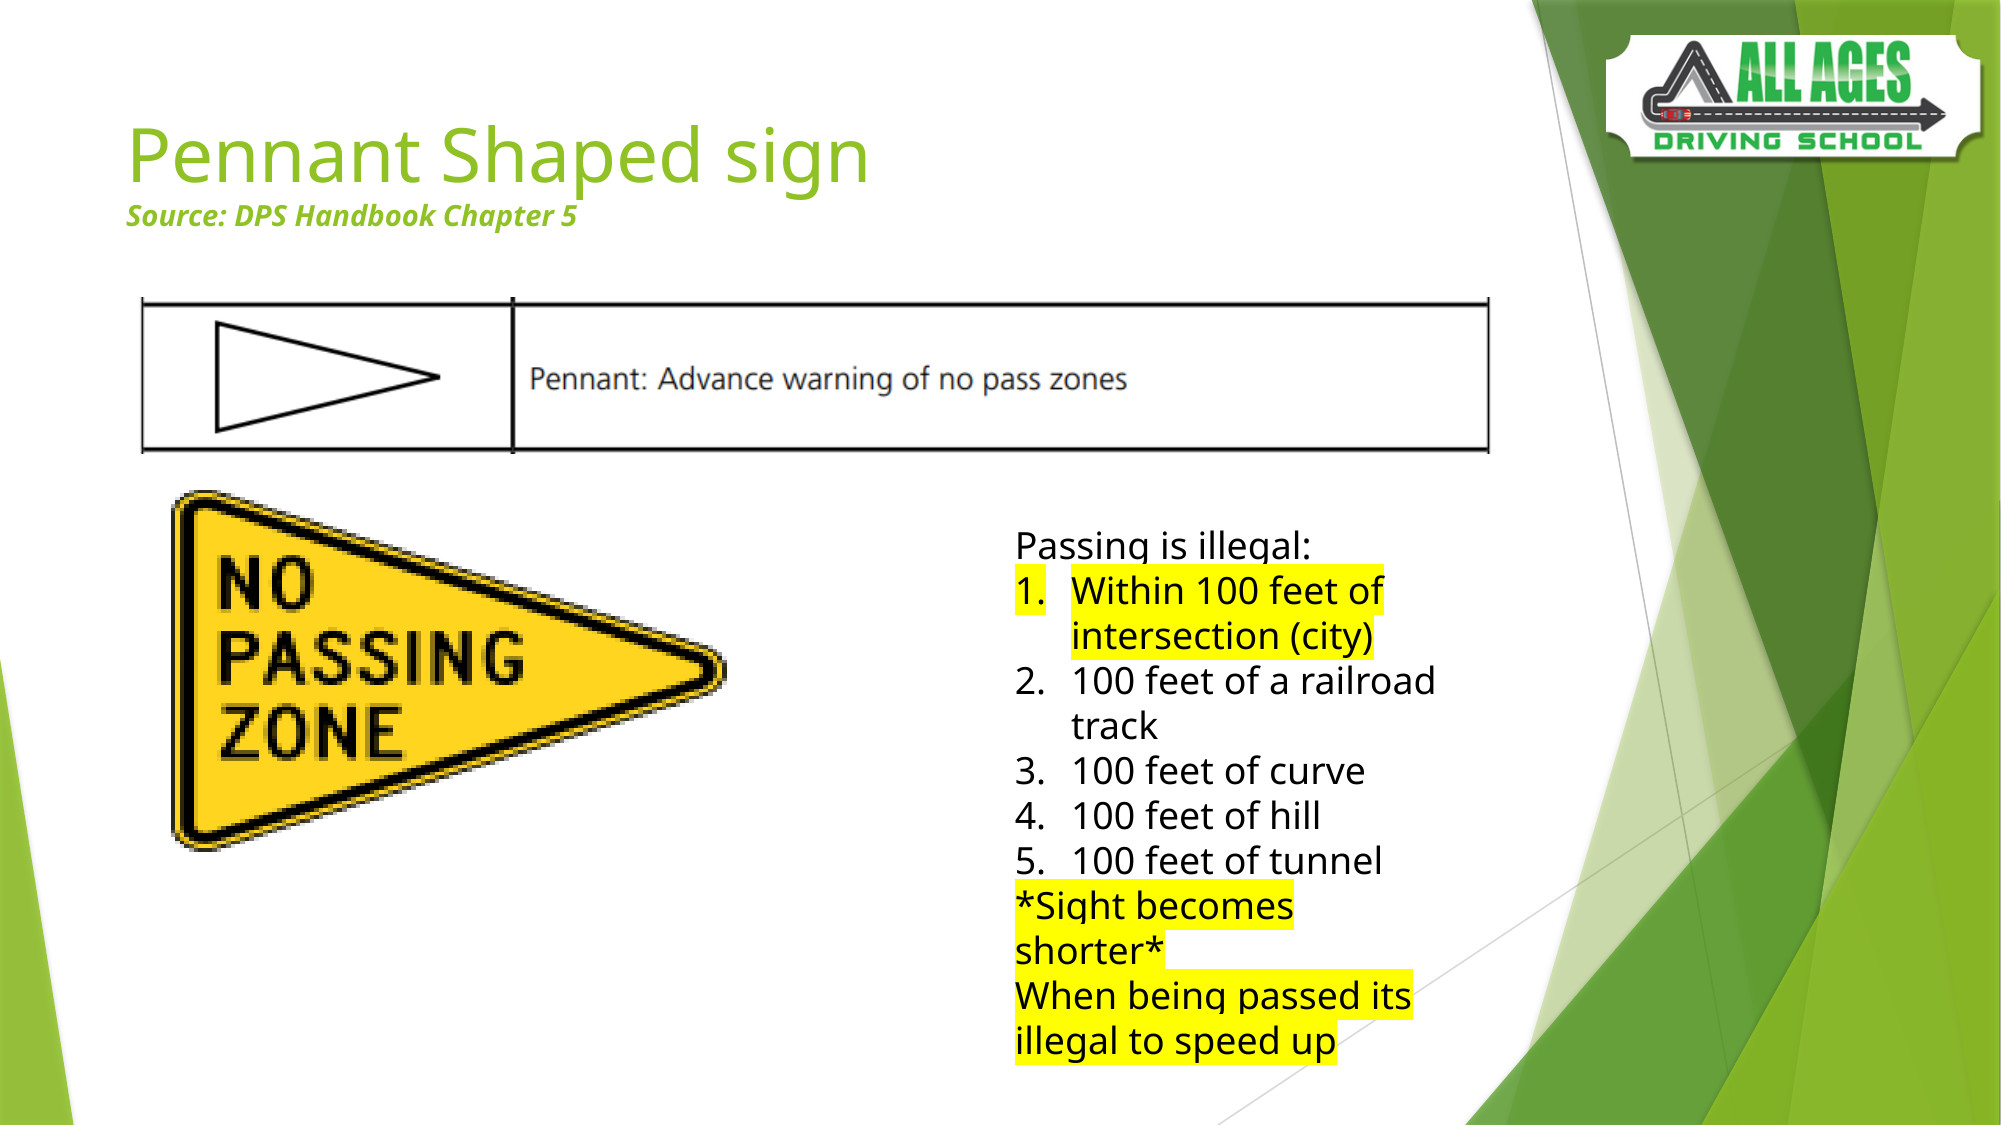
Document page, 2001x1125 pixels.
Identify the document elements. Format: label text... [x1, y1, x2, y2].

picture [170, 489, 728, 852]
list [133, 297, 1499, 455]
picture [1606, 34, 1988, 166]
title Pennant Shaped sign Source: DPS Handbook Chapter 5 [111, 99, 1522, 317]
text_box Passing is illegal: Within 100 feet of intersection (city) 100 feet of a railroad track 100 feet of curve 100 feet of hill 100 feet of tunnel *Sight becomes shorter* When being passed its illegal to speed up [999, 514, 1467, 1070]
